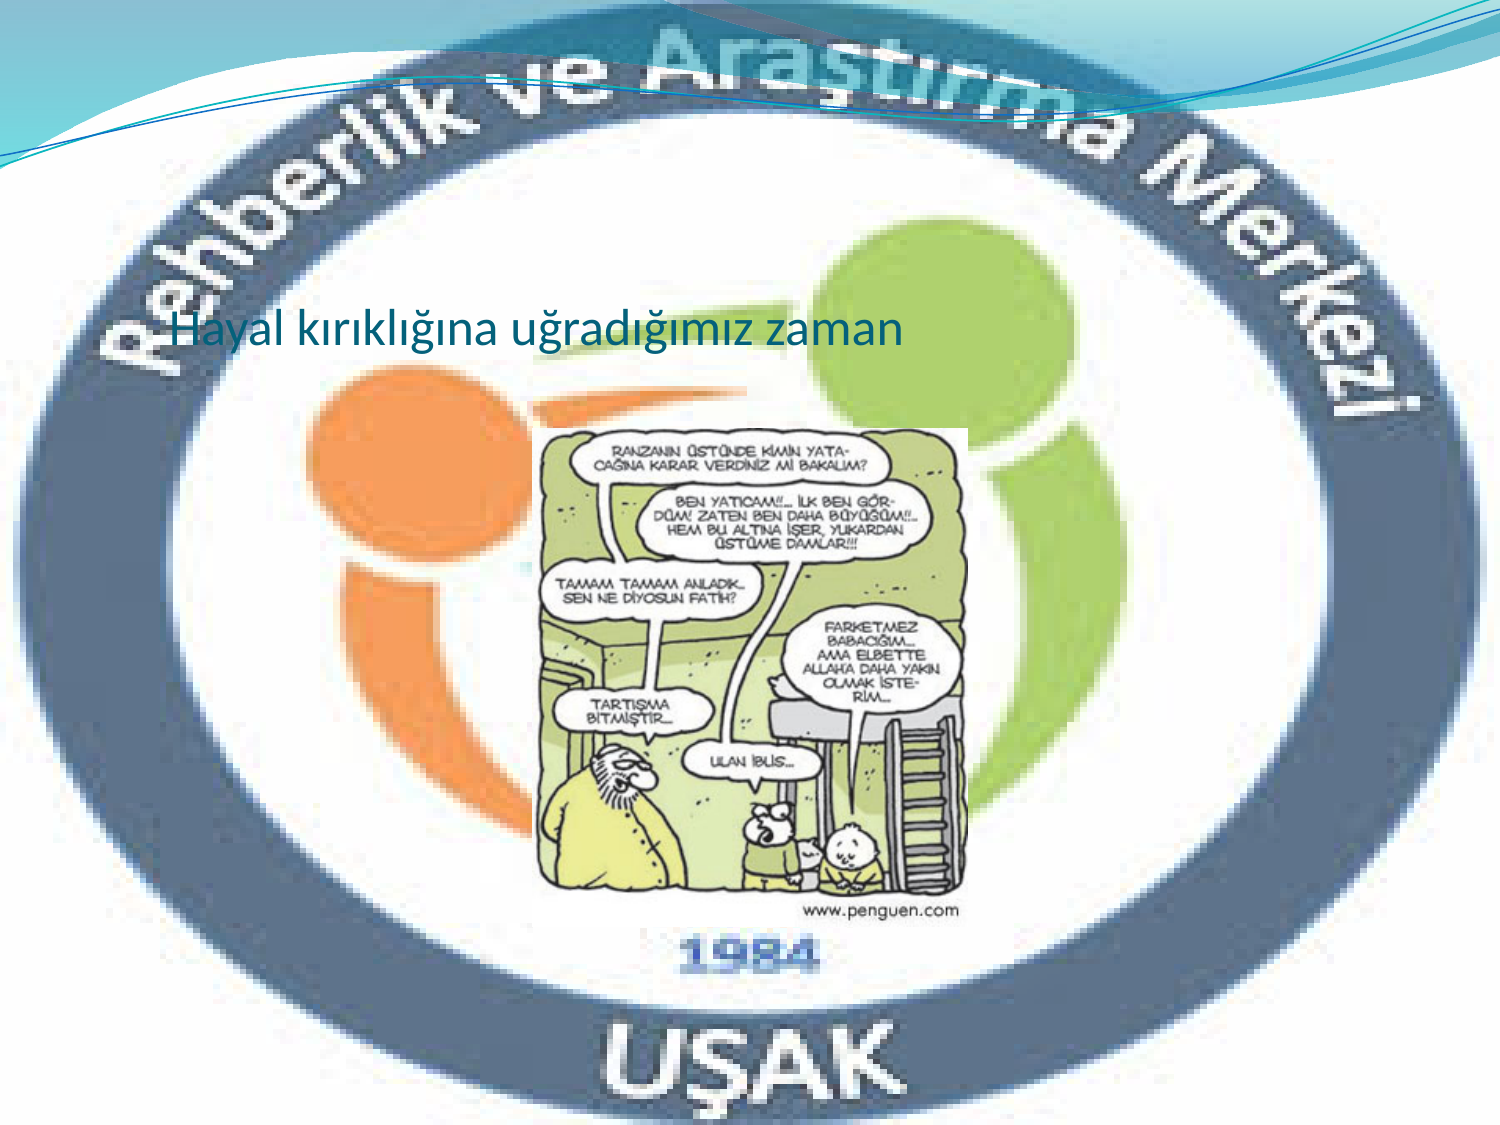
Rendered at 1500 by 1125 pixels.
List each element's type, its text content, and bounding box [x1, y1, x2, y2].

title Hayal kırıklığına uğradığımız zaman [168, 112, 1400, 357]
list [532, 427, 968, 927]
